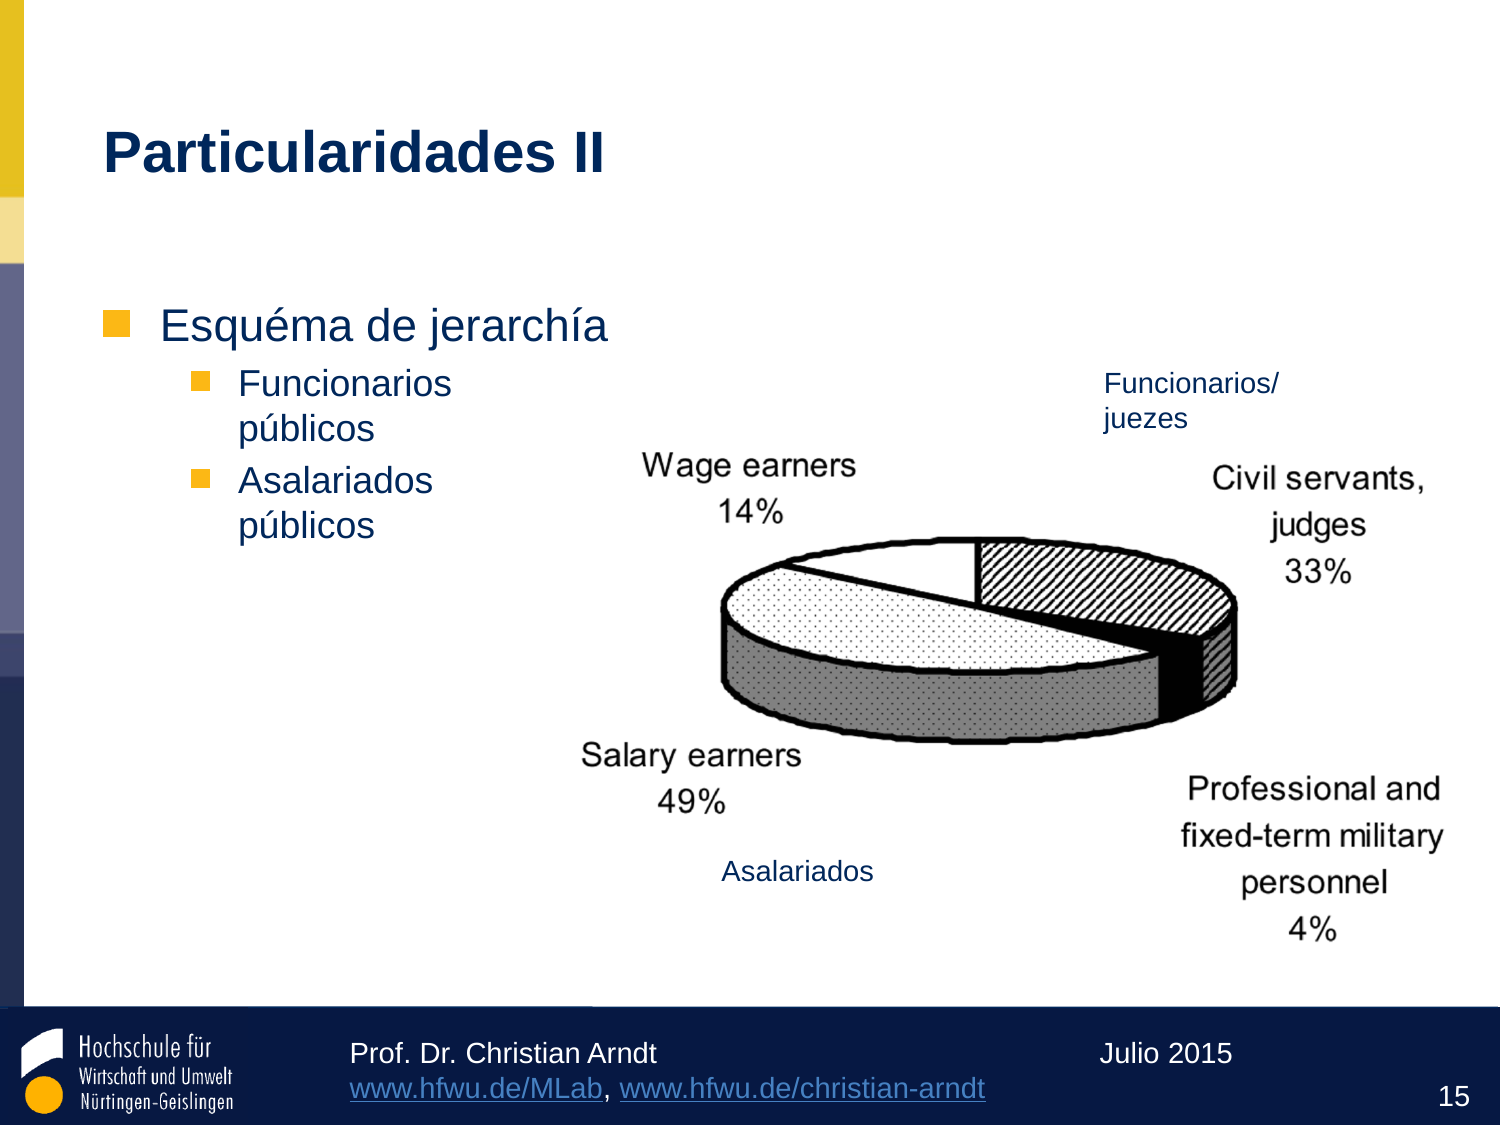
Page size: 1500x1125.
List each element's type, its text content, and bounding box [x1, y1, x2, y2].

picture [538, 381, 1495, 992]
picture [103, 310, 130, 337]
picture [191, 371, 210, 391]
title Particularidades II [88, 75, 1417, 223]
picture [8, 1007, 248, 1125]
text_box Funcionarios/ juezes [1089, 357, 1302, 380]
slide_number 15 [1390, 1069, 1486, 1125]
picture [0, 0, 24, 1006]
list Esquéma de jerarchía Funcionarios públicos Asalariados públicos [88, 283, 631, 981]
picture [191, 469, 210, 488]
